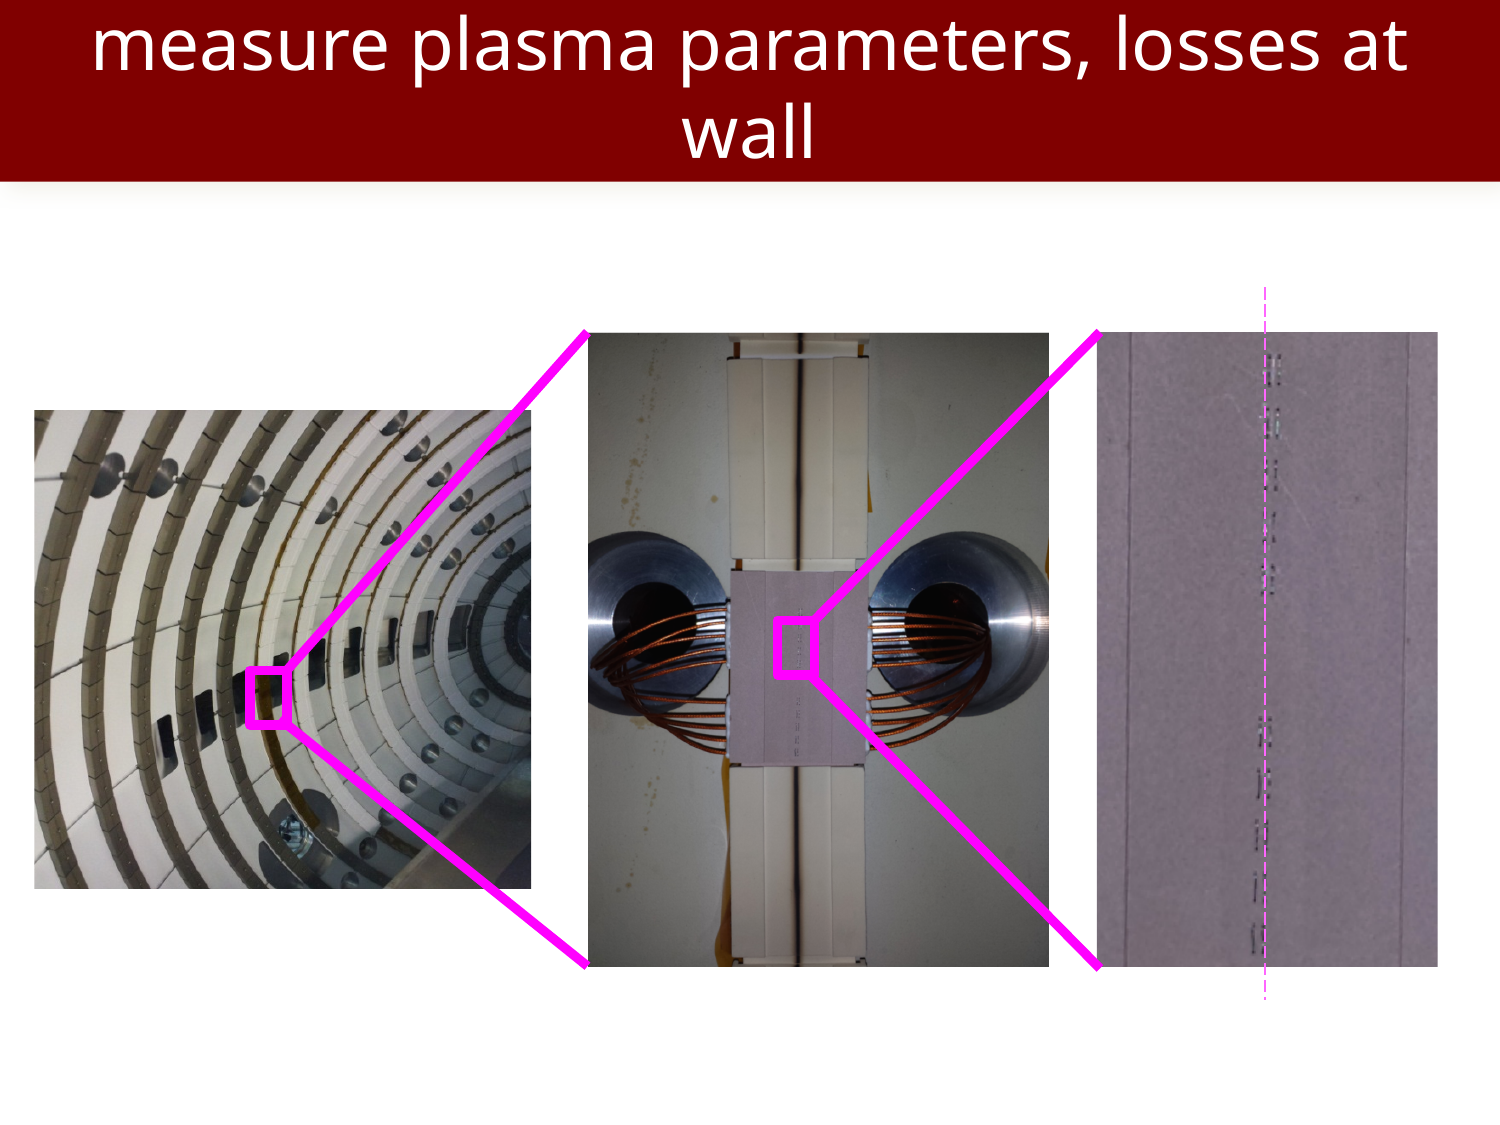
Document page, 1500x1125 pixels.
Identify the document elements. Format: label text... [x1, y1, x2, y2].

title Langmuir probes embedded in tile directly measure plasma parameters, losses at wall [0, 50, 1500, 181]
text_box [814, 331, 1101, 621]
picture [1266, 332, 1500, 967]
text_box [282, 331, 588, 676]
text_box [279, 718, 588, 967]
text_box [809, 674, 1101, 969]
text_box [0, 0, 1500, 50]
picture [34, 332, 1264, 967]
